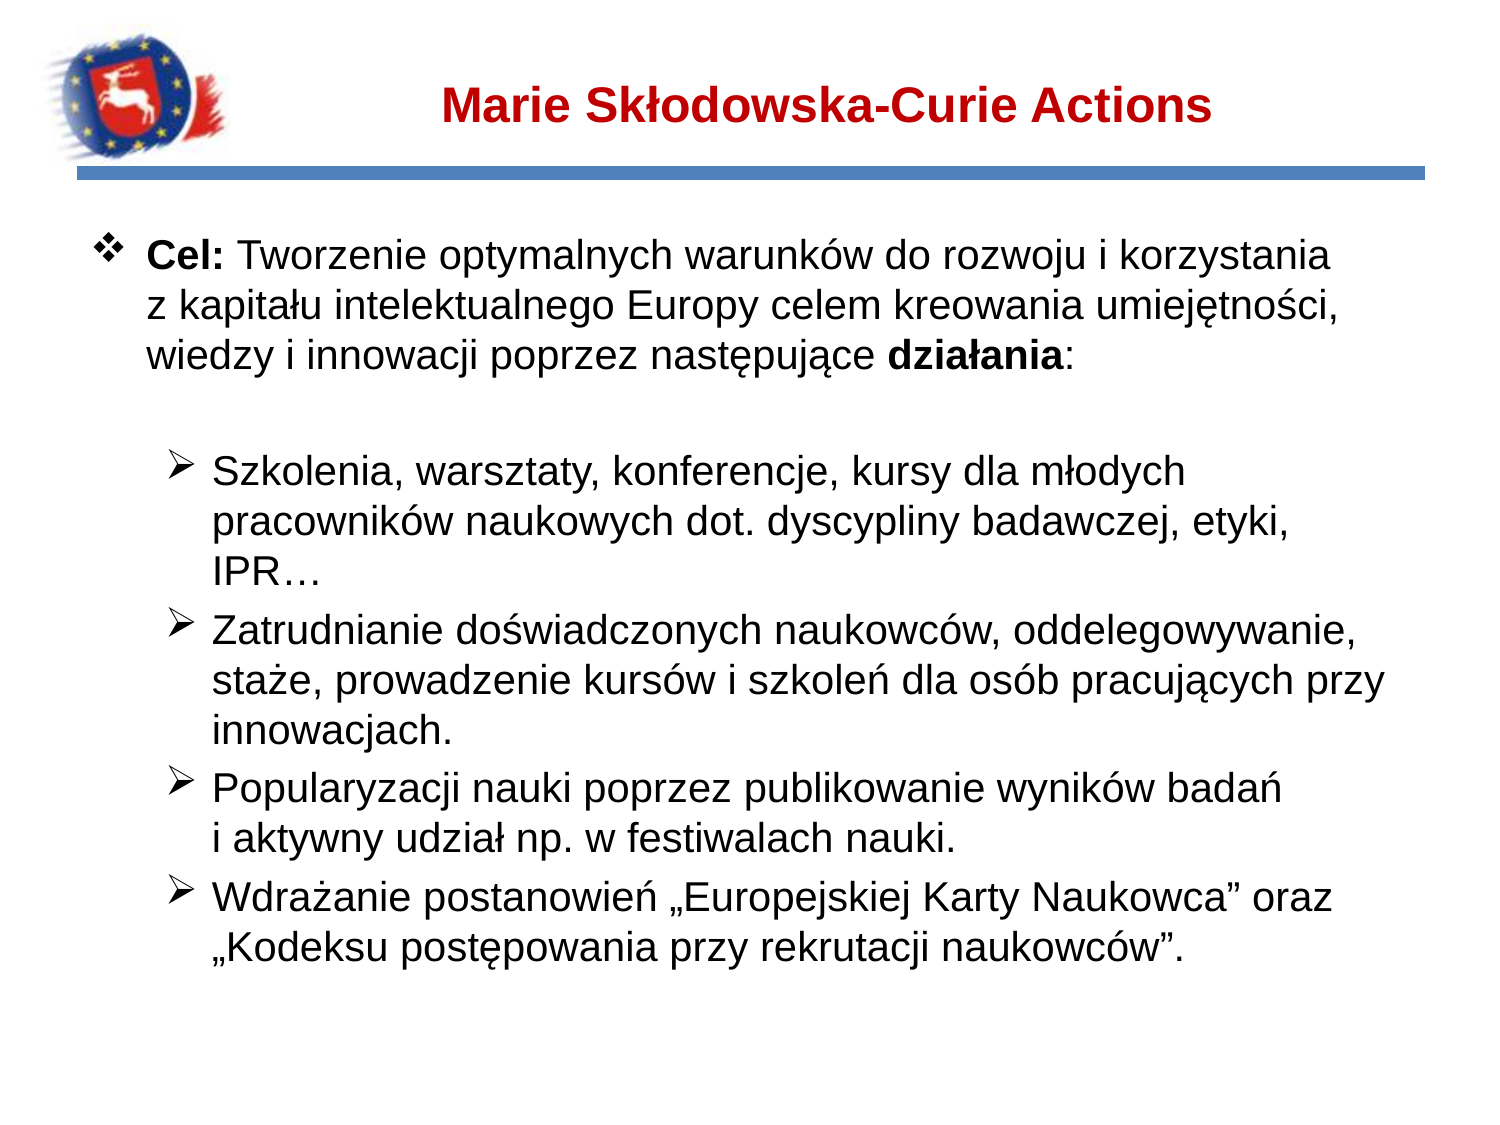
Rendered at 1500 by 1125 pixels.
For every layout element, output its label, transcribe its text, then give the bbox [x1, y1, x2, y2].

list Cel: Tworzenie optymalnych warunków do rozwoju i korzystania z kapitału intelektualnego Europy celem kreowania umiejętności, wiedzy i innowacji poprzez następujące działania: Szkolenia, warsztaty, konferencje, kursy dla młodych pracowników naukowych dot. dyscypliny badawczej, etyki, IPR… Zatrudnianie doświadczonych naukowców, oddelegowywanie, staże, prowadzenie kursów i szkoleń dla osób pracujących przy innowacjach. Popularyzacji nauki poprzez publikowanie wyników badań i aktywny udział np. w festiwalach nauki. Wdrażanie postanowień „Europejskiej Karty Naukowca” oraz „Kodeksu postępowania przy rekrutacji naukowców”. [75, 219, 1425, 1005]
picture [0, 0, 256, 194]
title Marie Skłodowska-Curie Actions [230, 45, 1425, 161]
